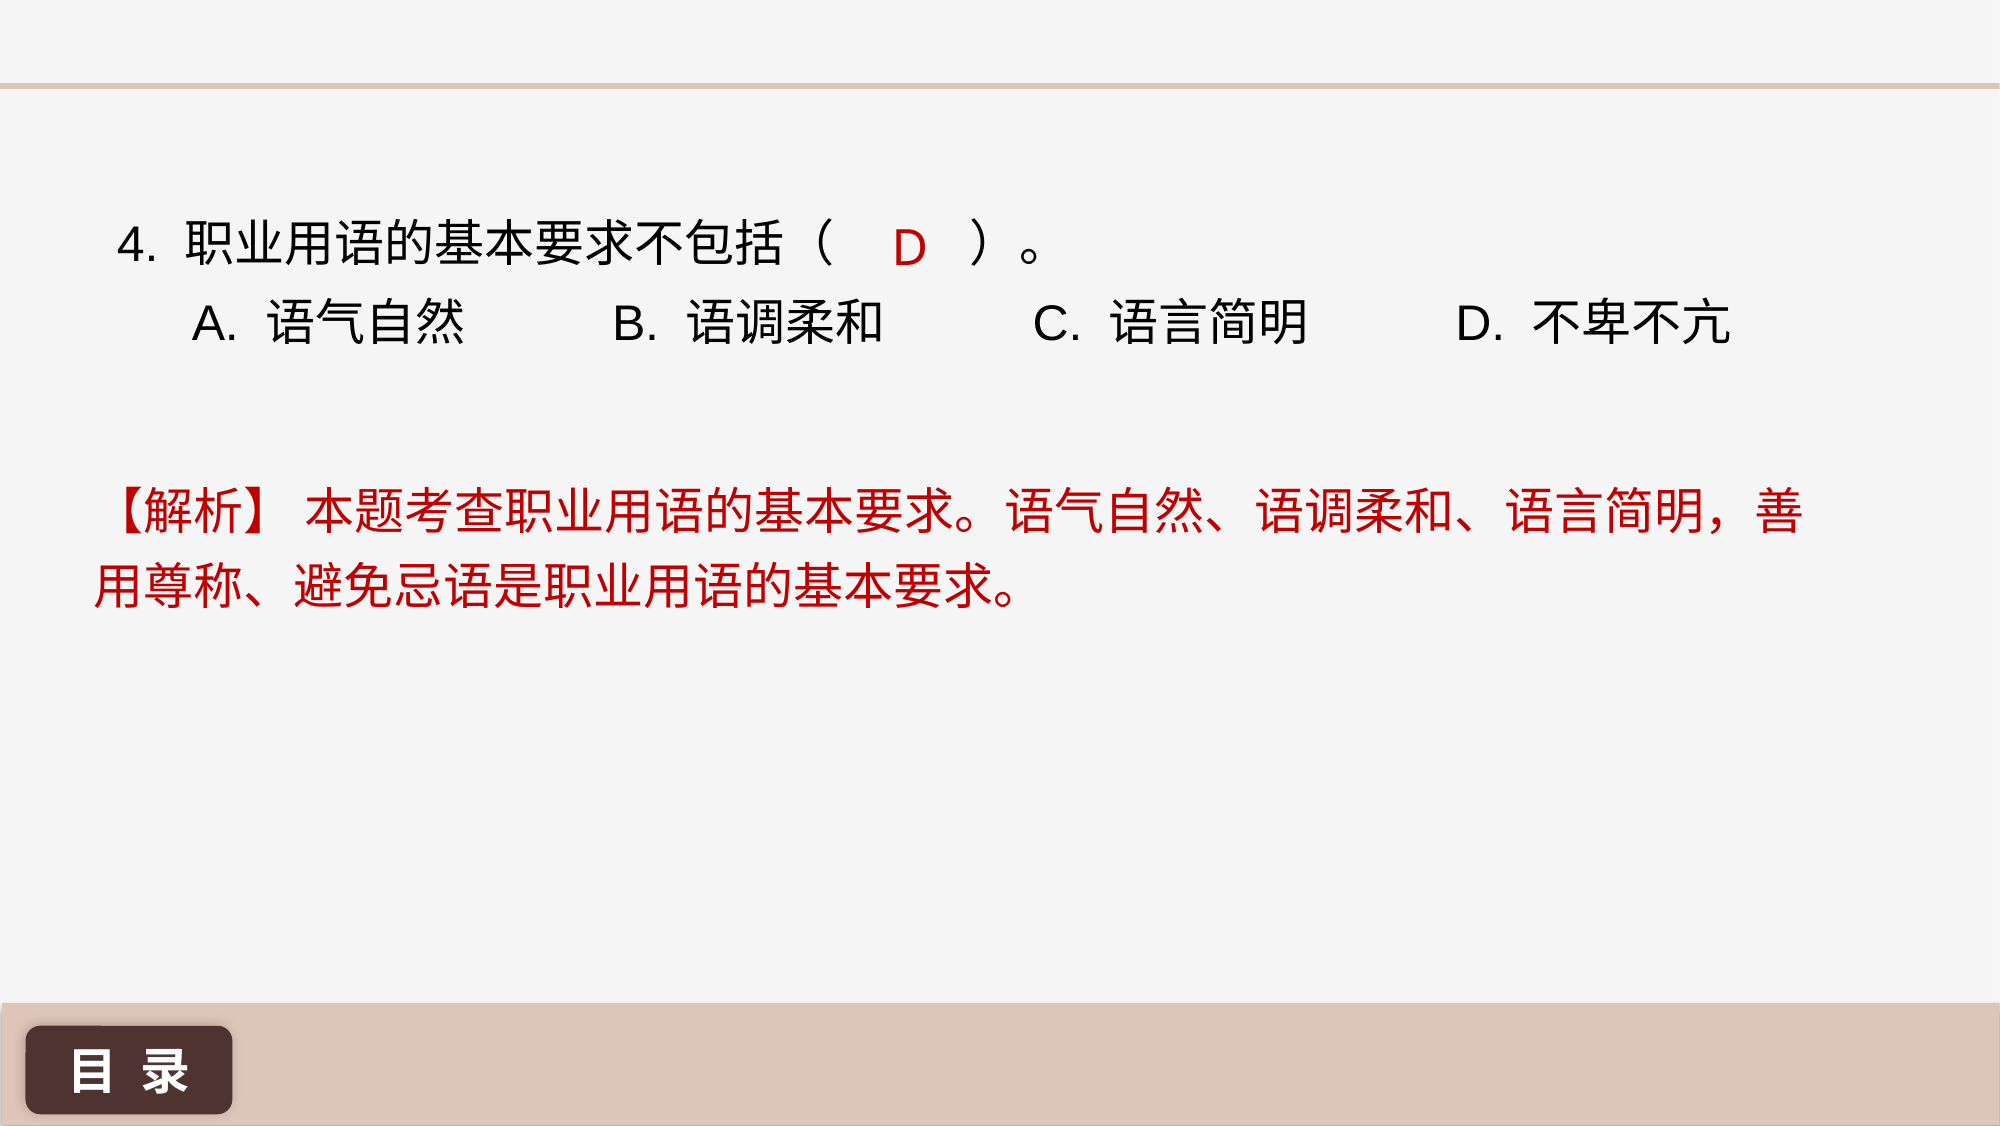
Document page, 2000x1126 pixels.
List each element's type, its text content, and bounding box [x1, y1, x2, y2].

text_box D [834, 184, 986, 288]
text_box 4. 职业用语的基本要求不包括（ ）。 A. 语气自然 B. 语调柔和 C. 语言简明 D. 不卑不亢 [102, 184, 1916, 358]
text_box 【解析】 本题考查职业用语的基本要求。语气自然、语调柔和、语言简明，善用尊称、避免忌语是职业用语的基本要求。 [78, 457, 1867, 754]
